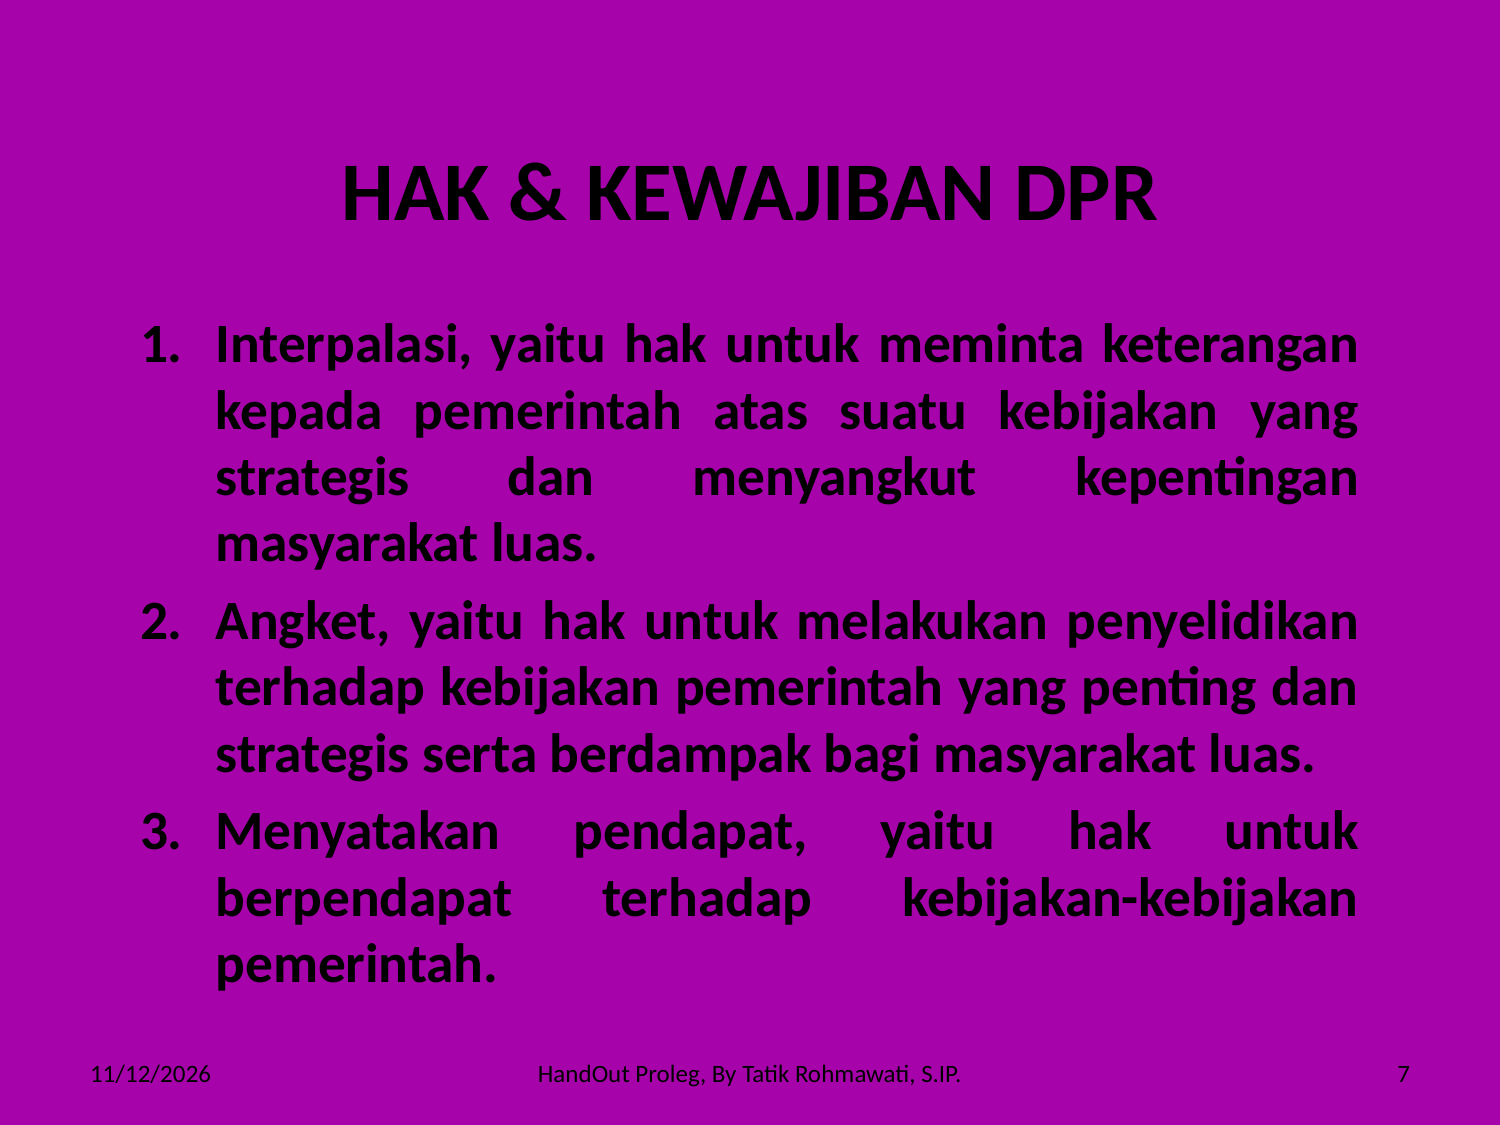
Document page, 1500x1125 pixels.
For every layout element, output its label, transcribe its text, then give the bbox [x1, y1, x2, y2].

title HAK & KEWAJIBAN DPR [112, 112, 1388, 263]
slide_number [75, 1042, 425, 1103]
subtitle Interpalasi, yaitu hak untuk meminta keterangan kepada pemerintah atas suatu kebijakan yang strategis dan menyangkut kepentingan masyarakat luas. Angket, yaitu hak untuk melakukan penyelidikan terhadap kebijakan pemerintah yang penting dan strategis serta berdampak bagi masyarakat luas. Menyatakan pendapat, yaitu hak untuk berpendapat terhadap kebijakan-kebijakan pemerintah. [125, 299, 1375, 1013]
slide_number 7 [1074, 1042, 1425, 1103]
footer HandOut Proleg, By Tatik Rohmawati, S.IP. [512, 1042, 988, 1103]
